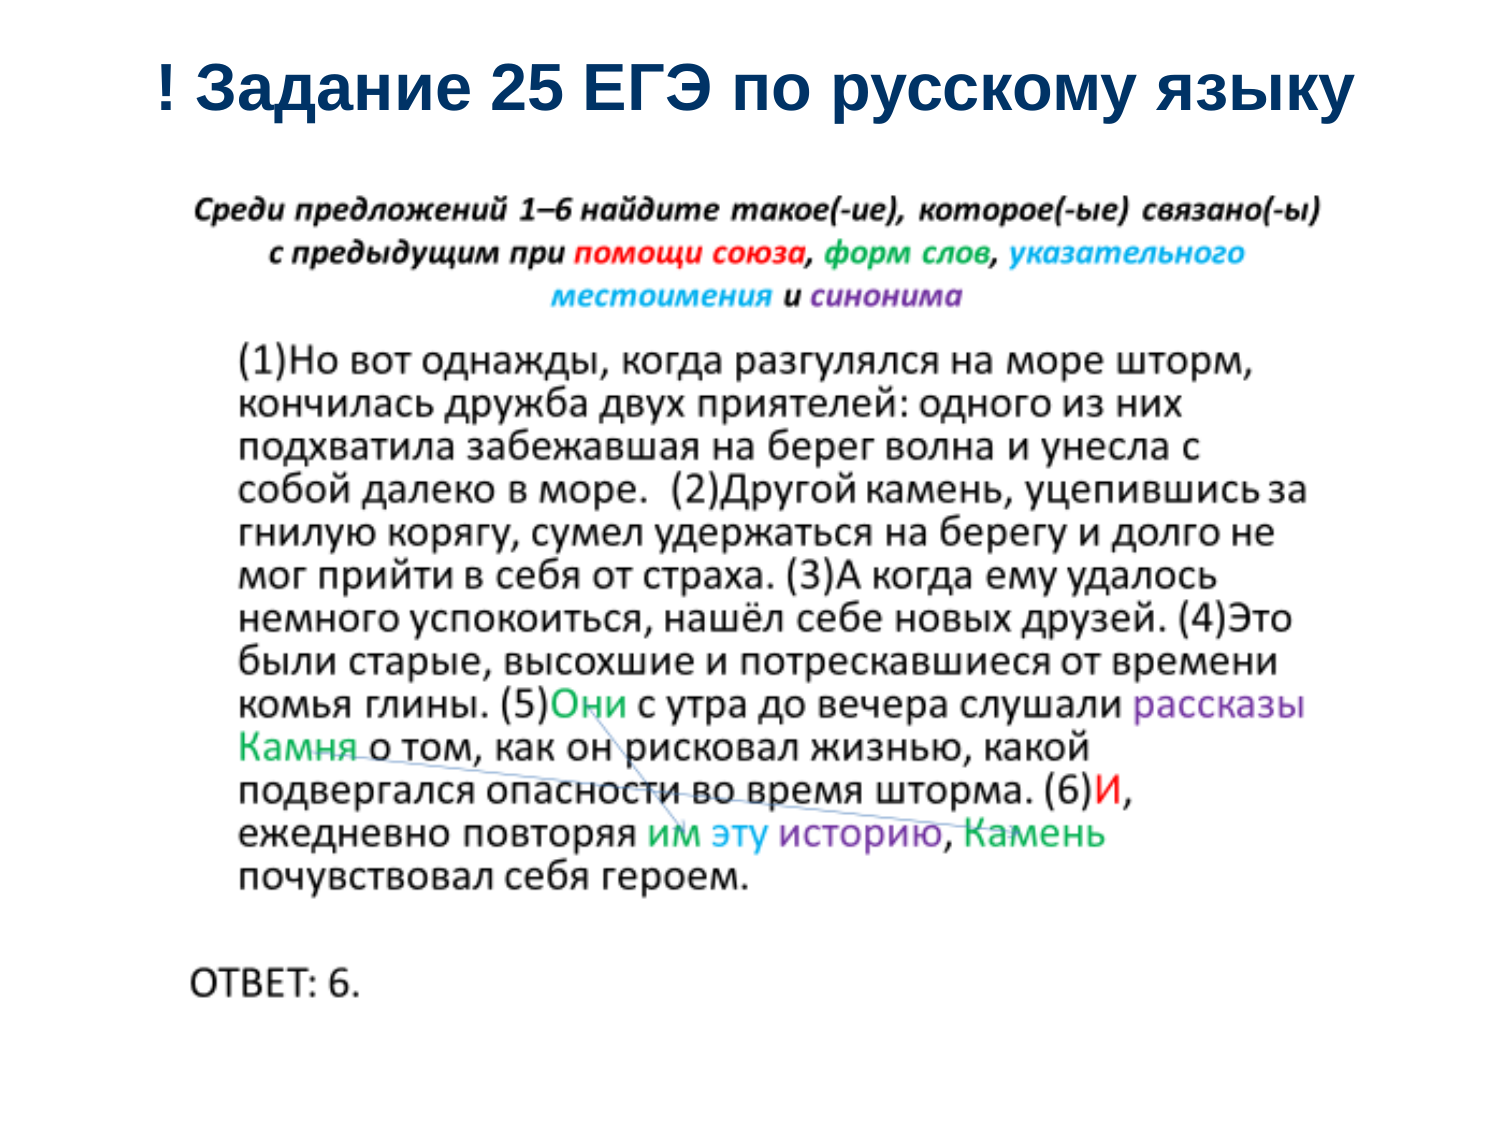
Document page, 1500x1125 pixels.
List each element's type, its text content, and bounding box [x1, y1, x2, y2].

picture [112, 136, 1401, 1103]
title ! Задание 25 ЕГЭ по русскому языку [64, 26, 1448, 133]
